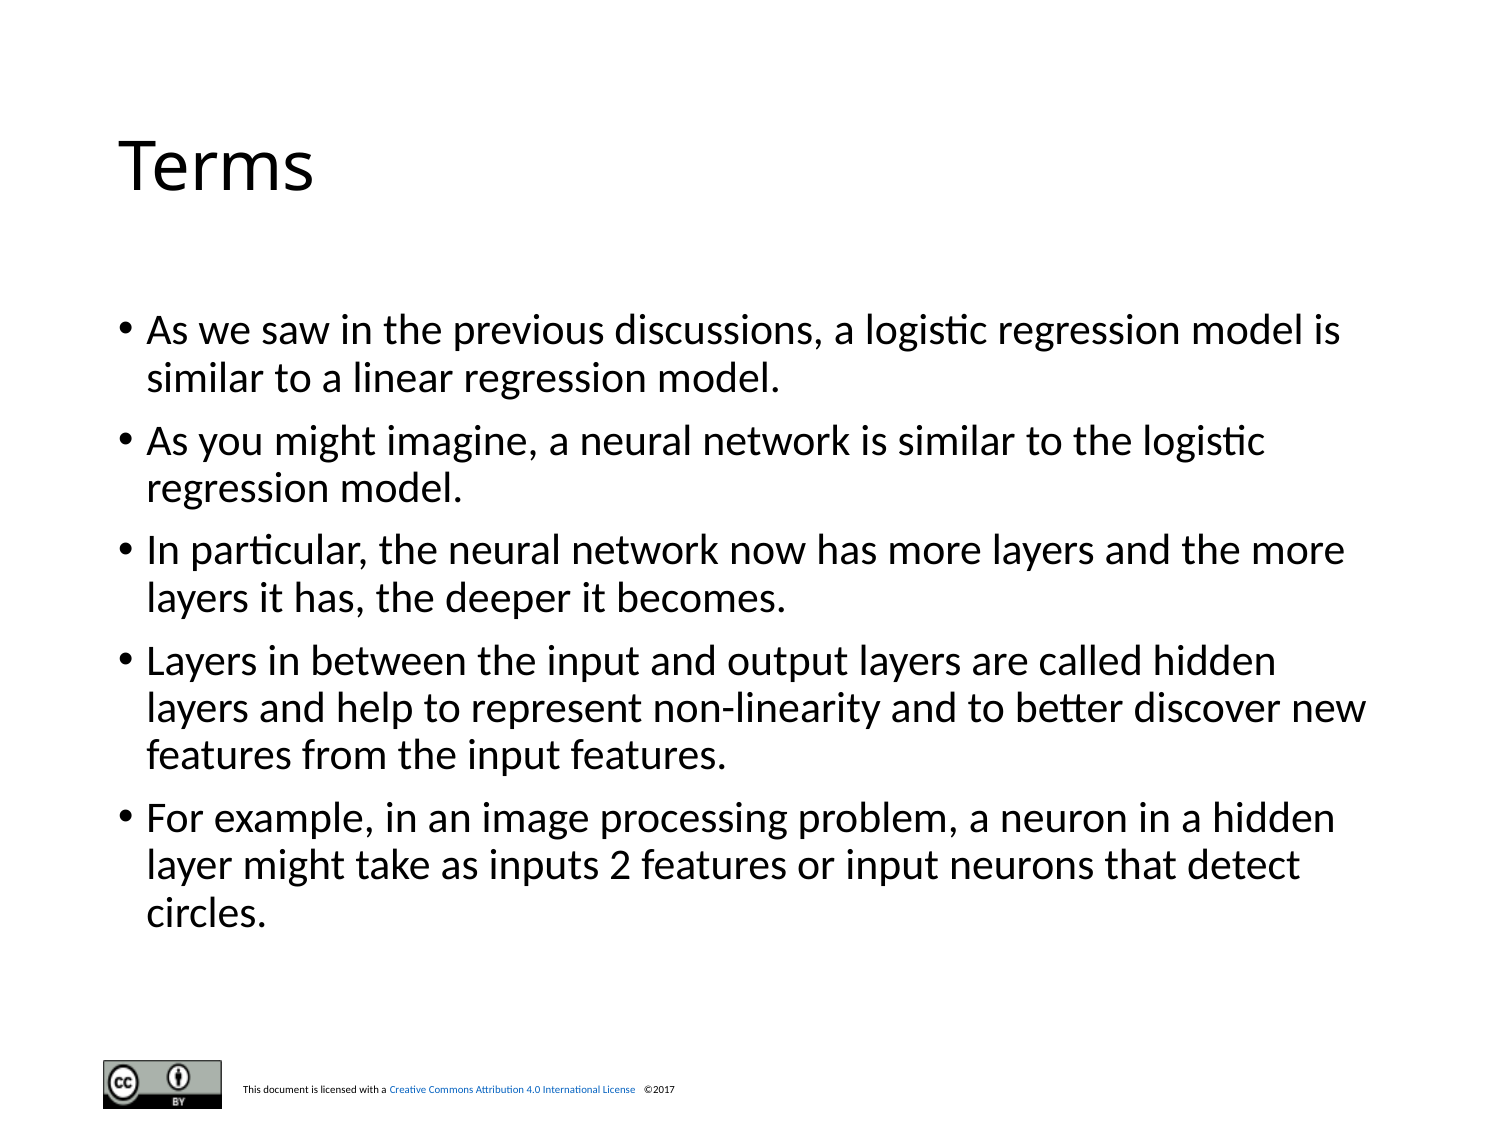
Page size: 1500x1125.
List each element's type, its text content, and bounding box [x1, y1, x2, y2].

picture [103, 1060, 222, 1109]
list As we saw in the previous discussions, a logistic regression model is similar to a linear regression model. As you might imagine, a neural network is similar to the logistic regression model. In particular, the neural network now has more layers and the more layers it has, the deeper it becomes. Layers in between the input and output layers are called hidden layers and help to represent non-linearity and to better discover new features from the input features. For example, in an image processing problem, a neuron in a hidden layer might take as inputs 2 features or input neurons that detect circles. [103, 299, 1397, 1014]
title Terms [103, 59, 1397, 278]
